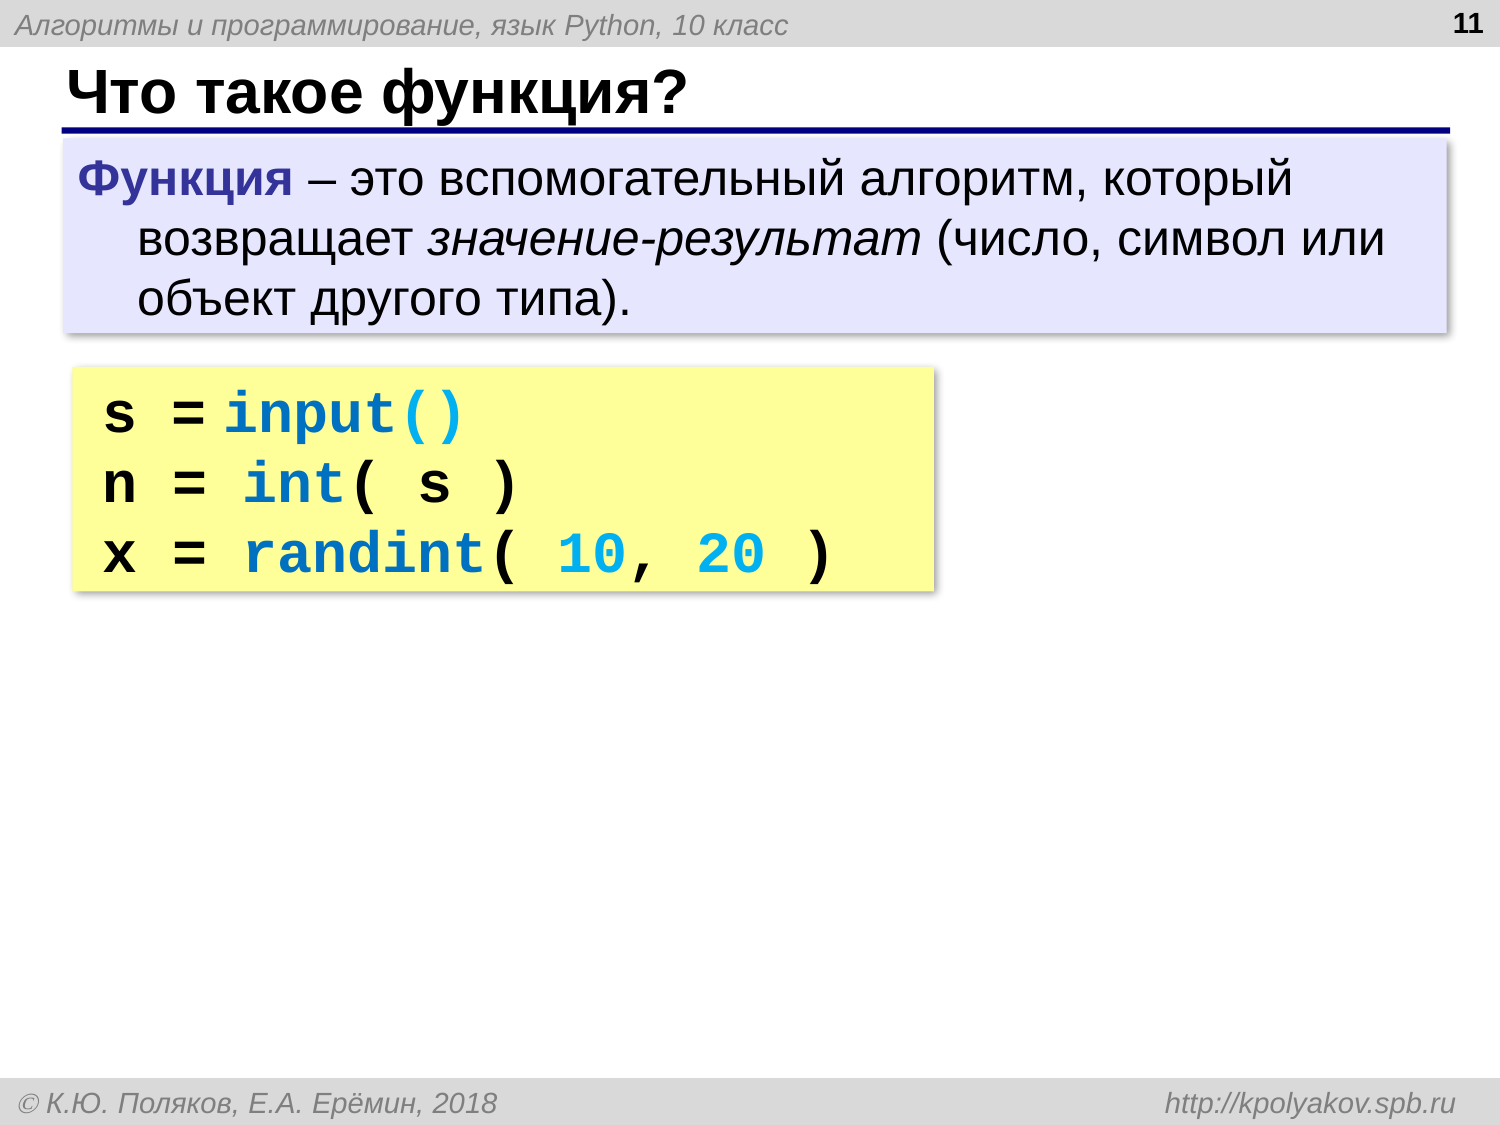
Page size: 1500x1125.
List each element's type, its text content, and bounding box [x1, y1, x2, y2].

slide_number 11 [1148, 0, 1500, 75]
text_box Функция – это вспомогательный алгоритм, который возвращает значение-результат (число, символ или объект другого типа). [63, 138, 1447, 334]
title Что такое функция? [51, 49, 1425, 127]
text_box s = input() n = int( s ) x = randint( 10, 20 ) [72, 366, 934, 592]
